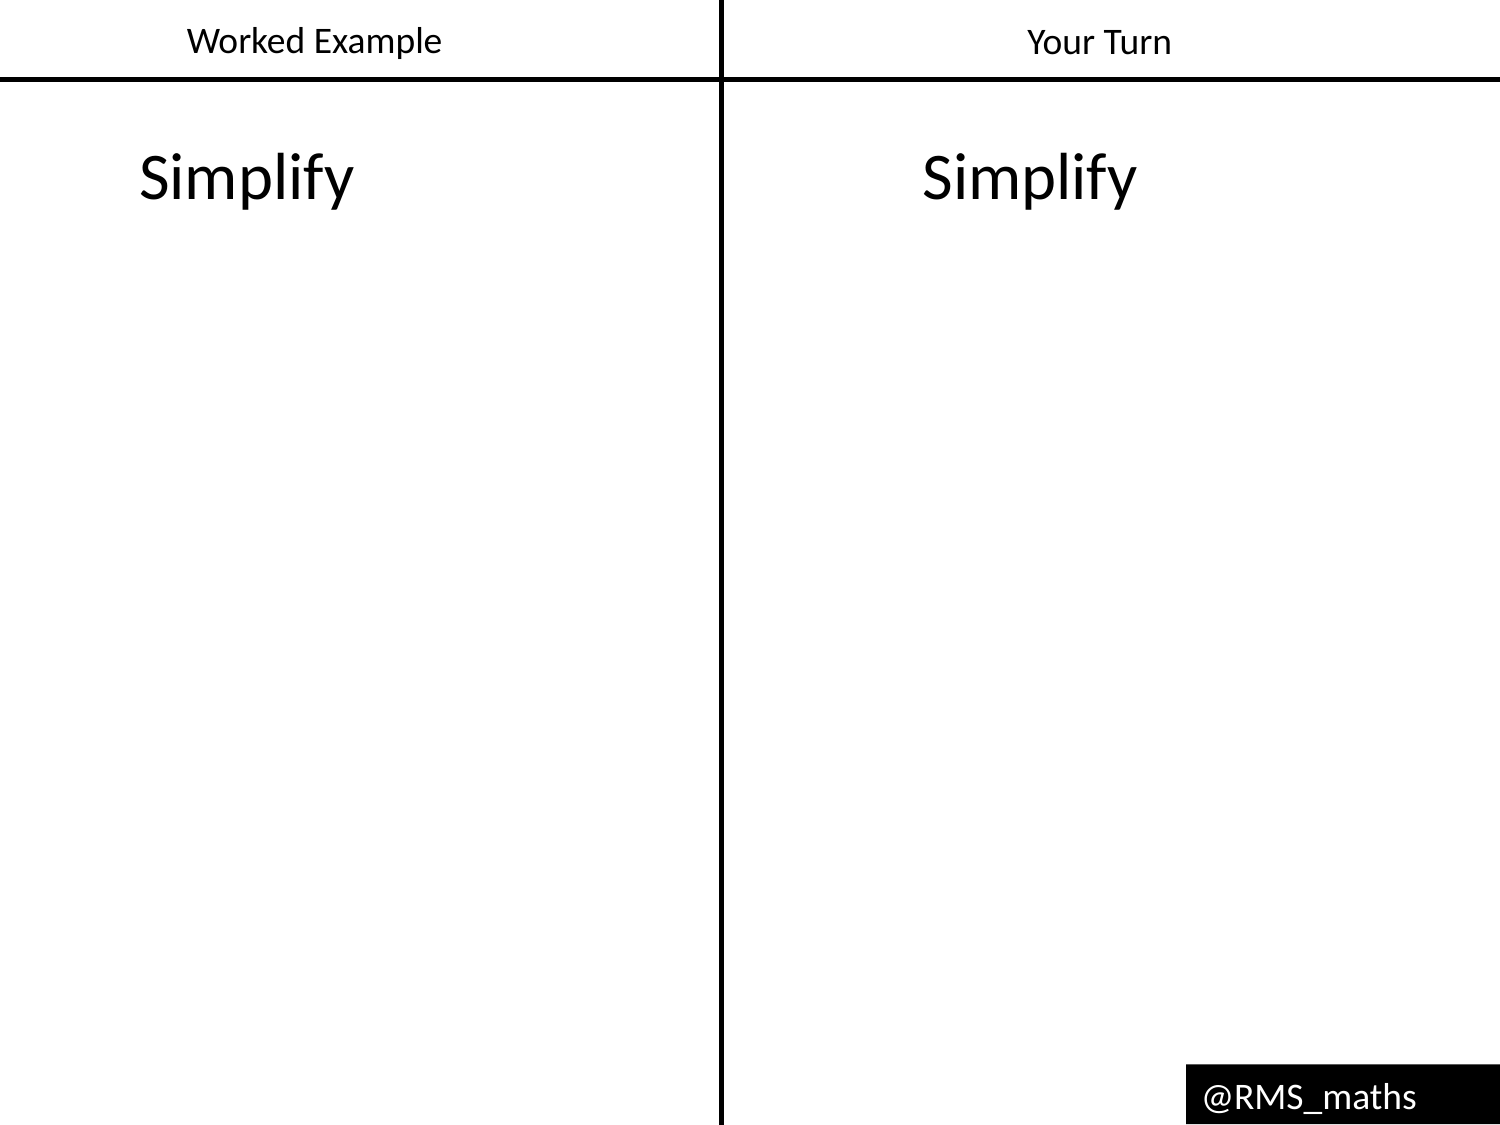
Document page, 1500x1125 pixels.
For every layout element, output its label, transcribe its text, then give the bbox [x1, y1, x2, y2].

text_box Your Turn [954, 9, 1245, 70]
text_box @RMS_maths [1186, 1064, 1500, 1125]
text_box Worked Example [169, 8, 460, 69]
